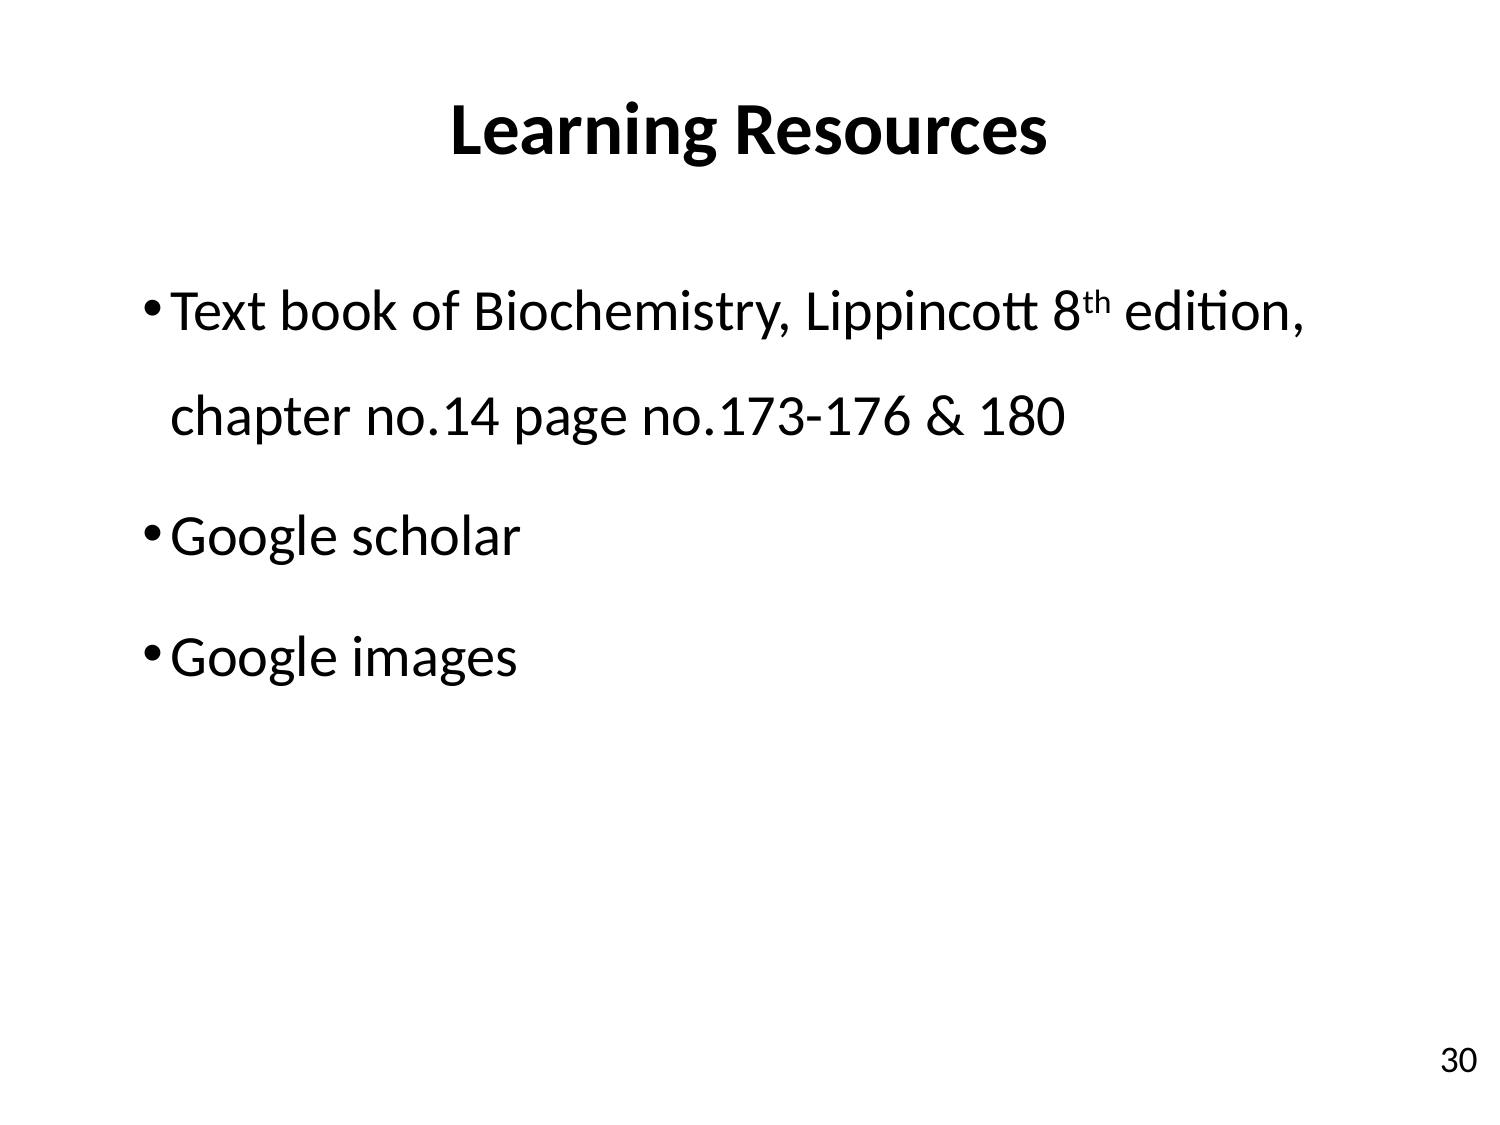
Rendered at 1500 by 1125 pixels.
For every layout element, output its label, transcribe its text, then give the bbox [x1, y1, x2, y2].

slide_number 30 [1425, 1027, 1500, 1088]
text_box Text book of Biochemistry, Lippincott 8th edition, chapter no.14 page no.173-176 & 180 Google scholar Google images [127, 229, 1438, 1125]
text_box Learning Resources [37, 59, 1463, 200]
